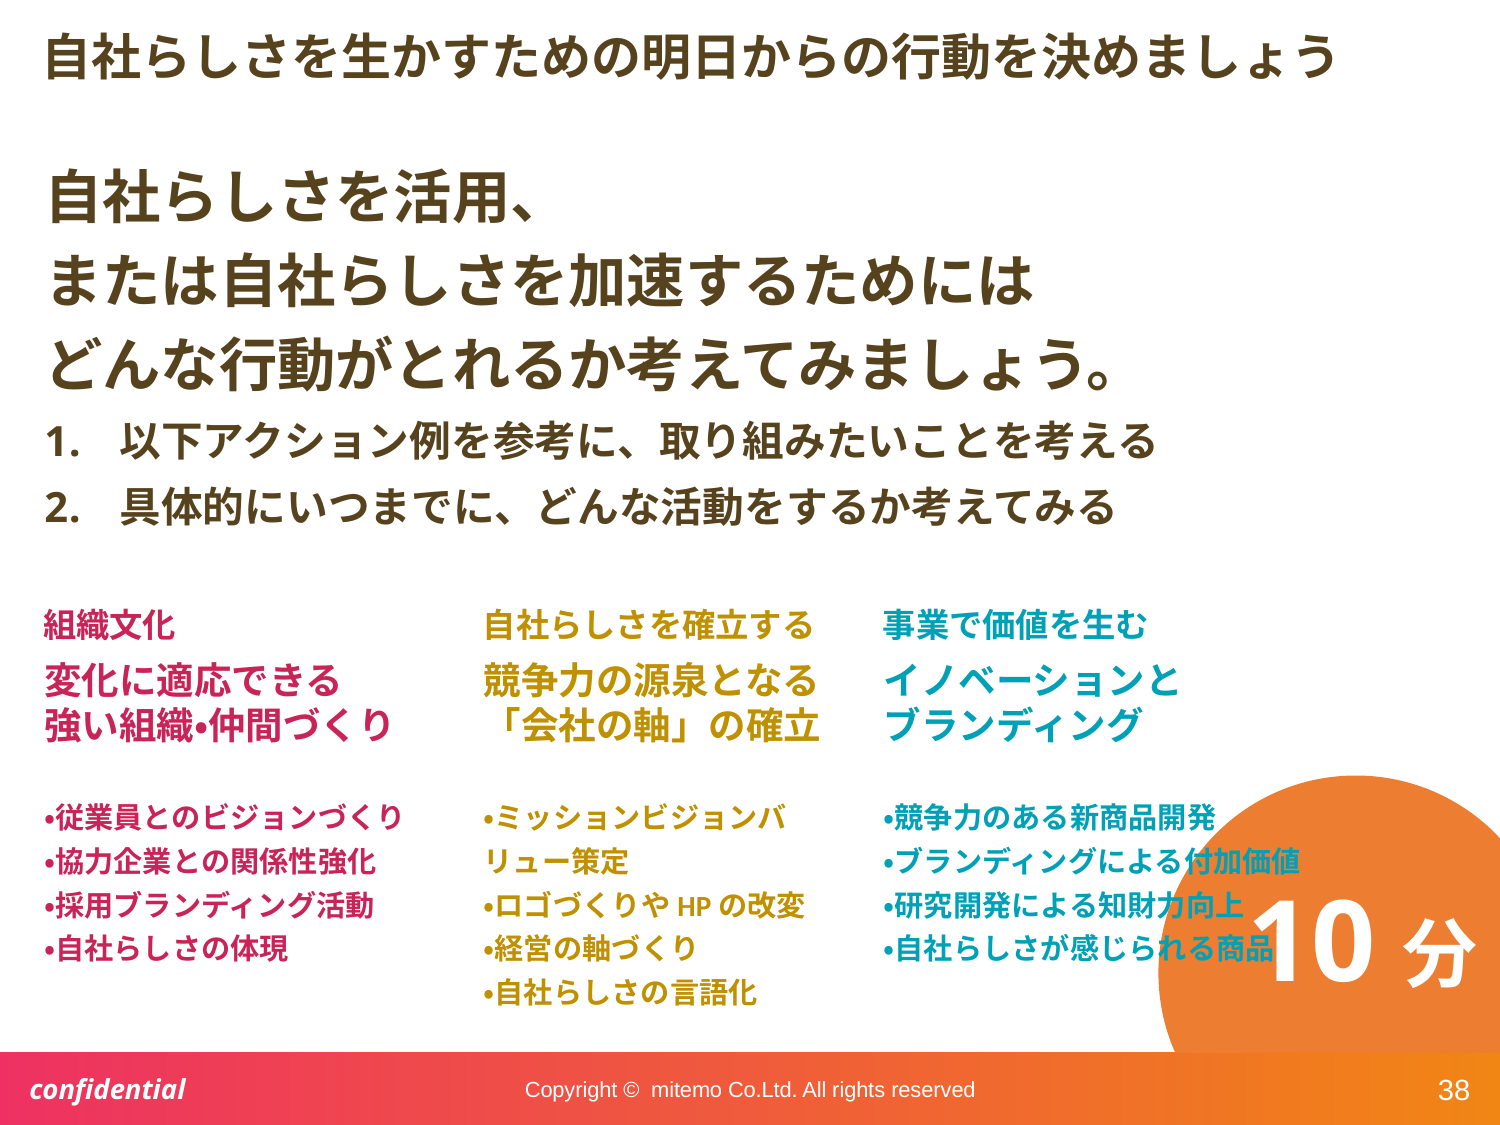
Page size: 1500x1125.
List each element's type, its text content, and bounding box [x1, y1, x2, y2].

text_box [1158, 775, 1500, 1053]
title 自社らしさを生かすための明日からの行動を決めましょう [29, 28, 1471, 78]
list 自社らしさを活用、 または自社らしさを加速するためには どんな行動がとれるか考えてみましょう。 以下アクション例を参考に、取り組みたいことを考える 具体的にいつまでに、どんな活動をするか考えてみる [29, 101, 1471, 636]
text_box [28, 587, 1343, 1018]
